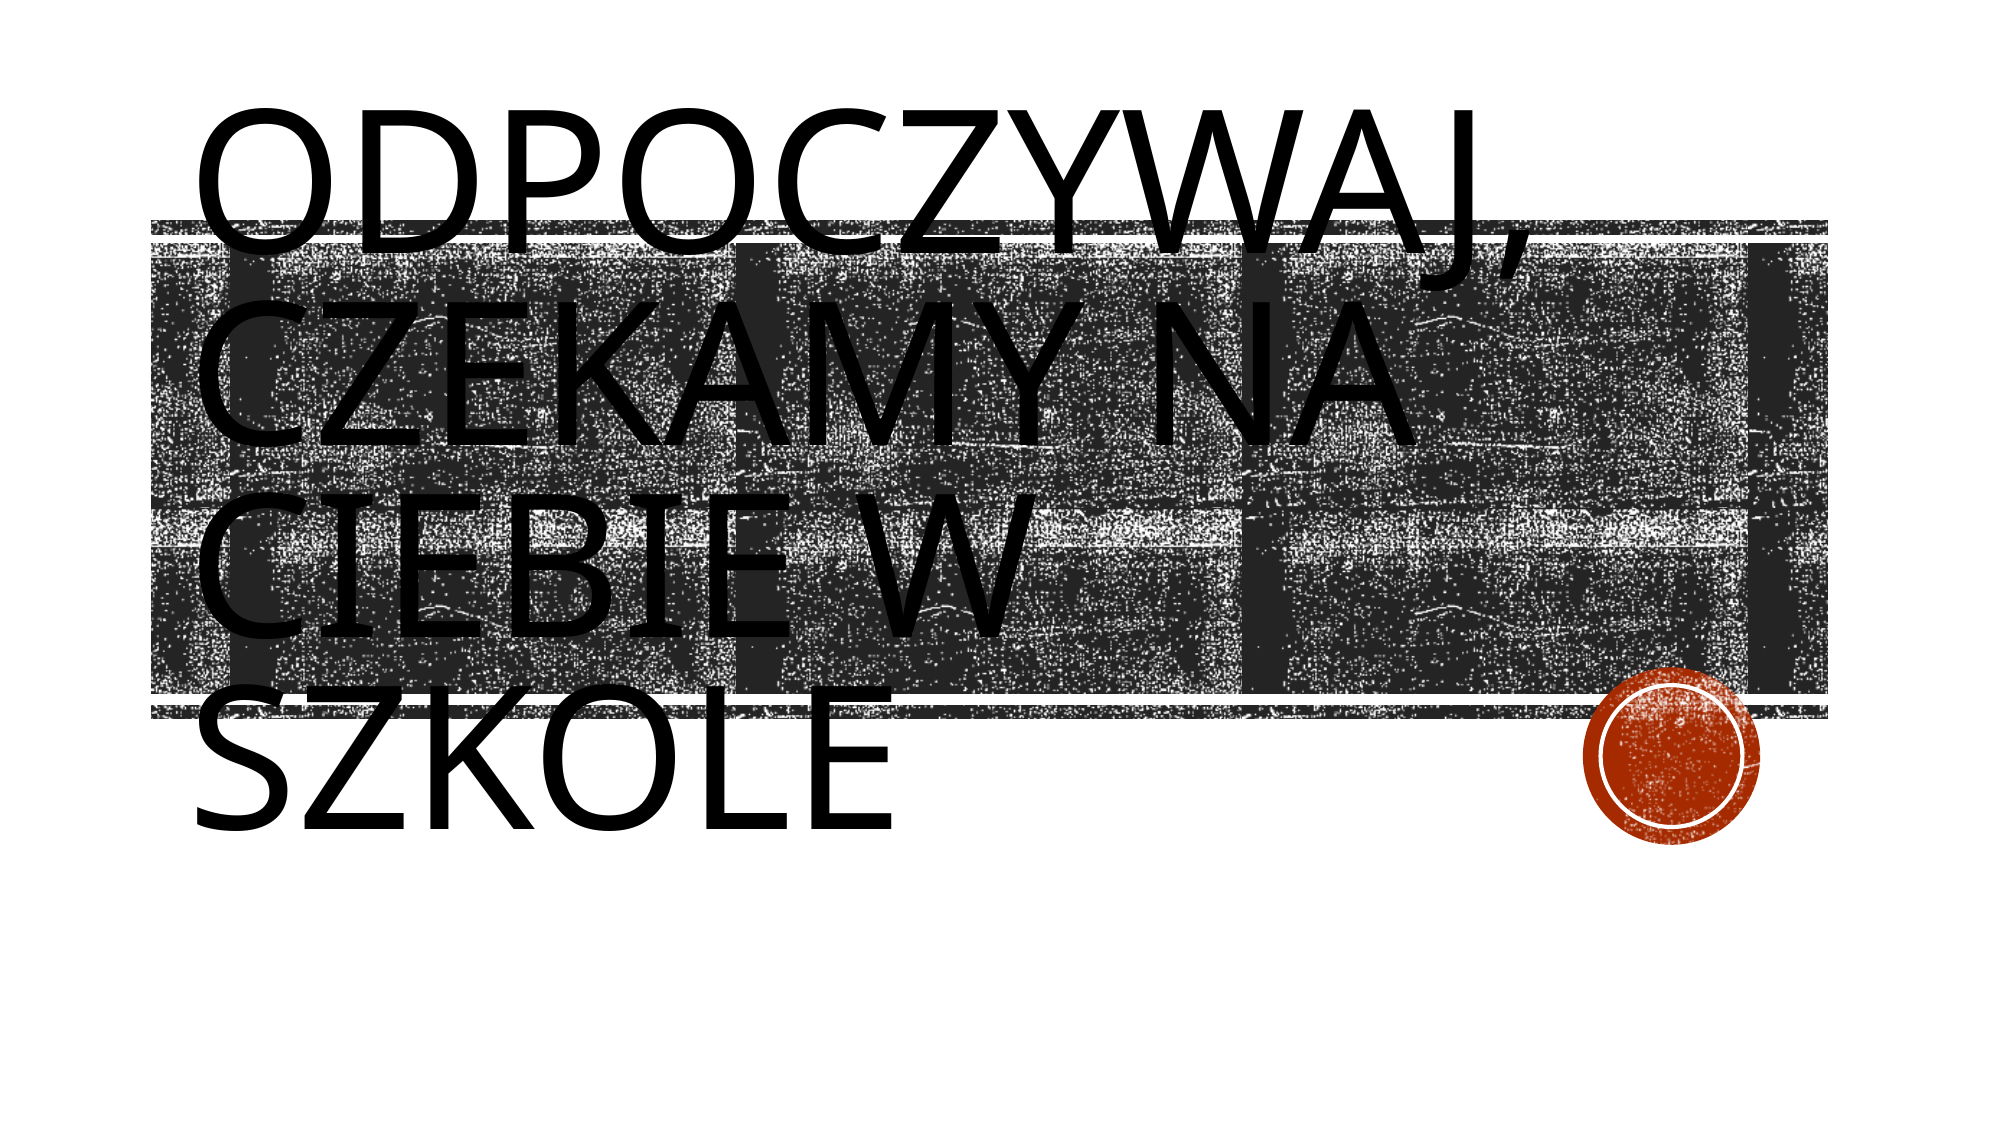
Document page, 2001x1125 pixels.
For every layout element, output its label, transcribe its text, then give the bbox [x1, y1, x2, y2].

title Odpoczywaj, czekamy na ciebie w szkole [172, 234, 1808, 733]
